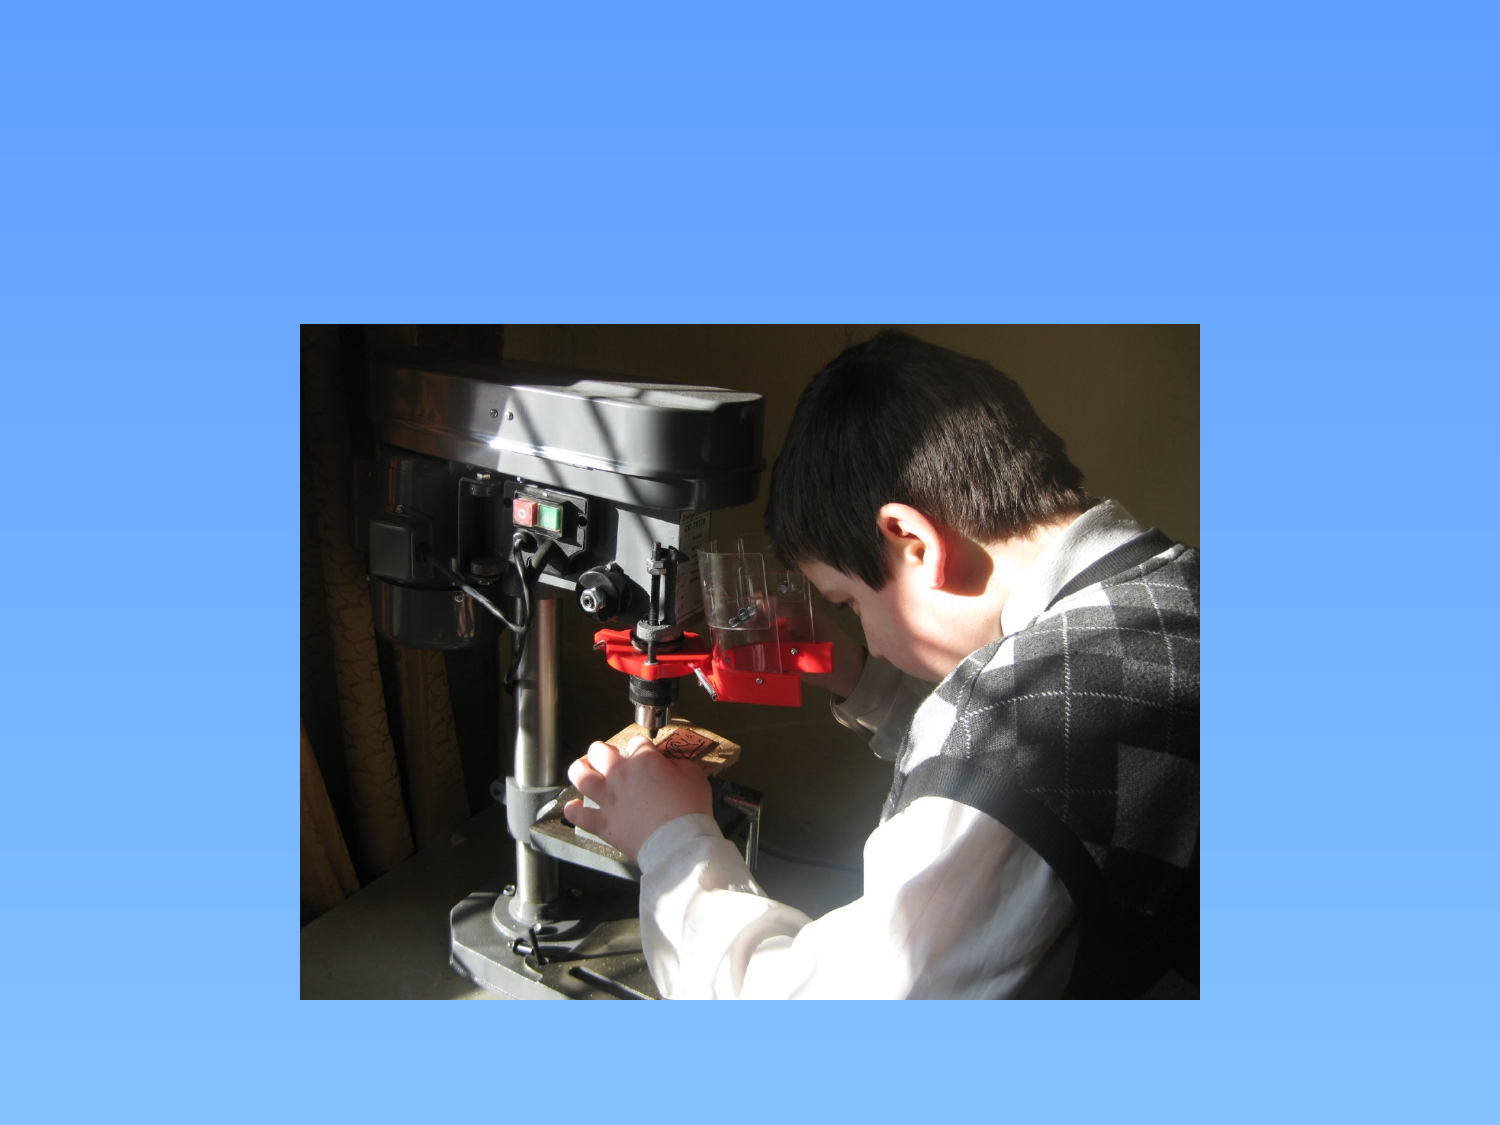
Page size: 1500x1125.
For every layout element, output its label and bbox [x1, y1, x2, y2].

list [299, 324, 1201, 1001]
